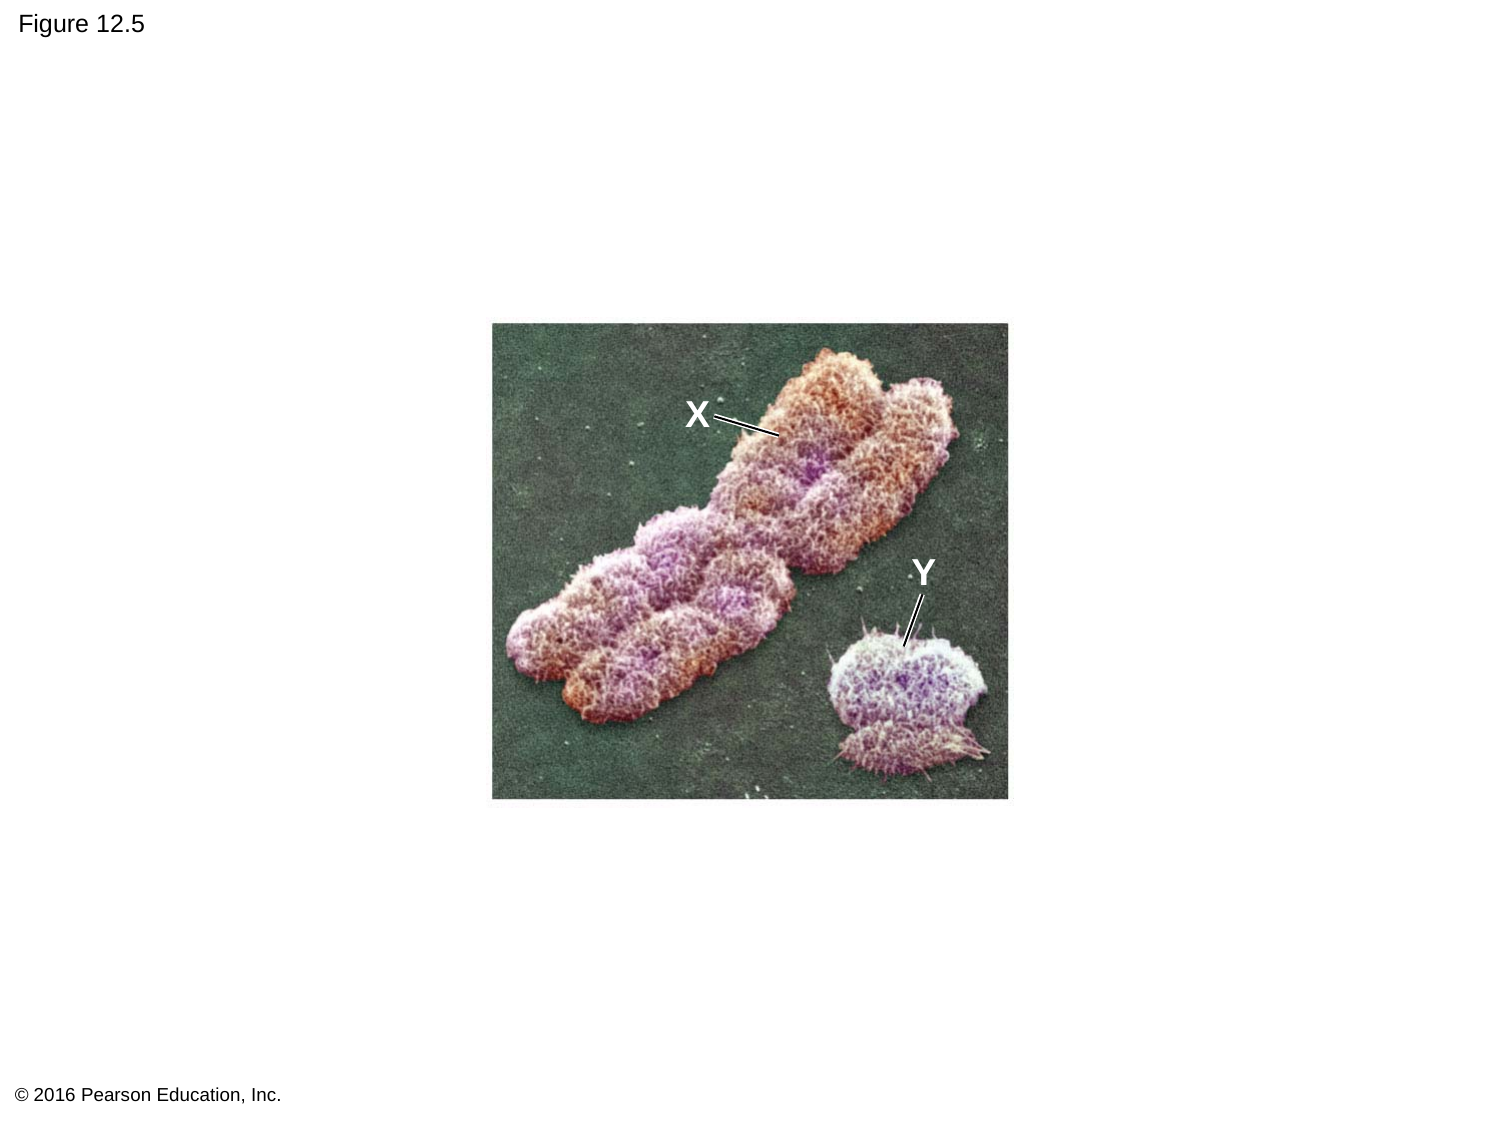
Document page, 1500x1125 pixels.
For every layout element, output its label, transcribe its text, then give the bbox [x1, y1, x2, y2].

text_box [903, 594, 923, 647]
picture [486, 317, 1014, 808]
title Figure 12.5 [3, 0, 930, 50]
text_box © 2016 Pearson Education, Inc. [0, 1063, 507, 1124]
